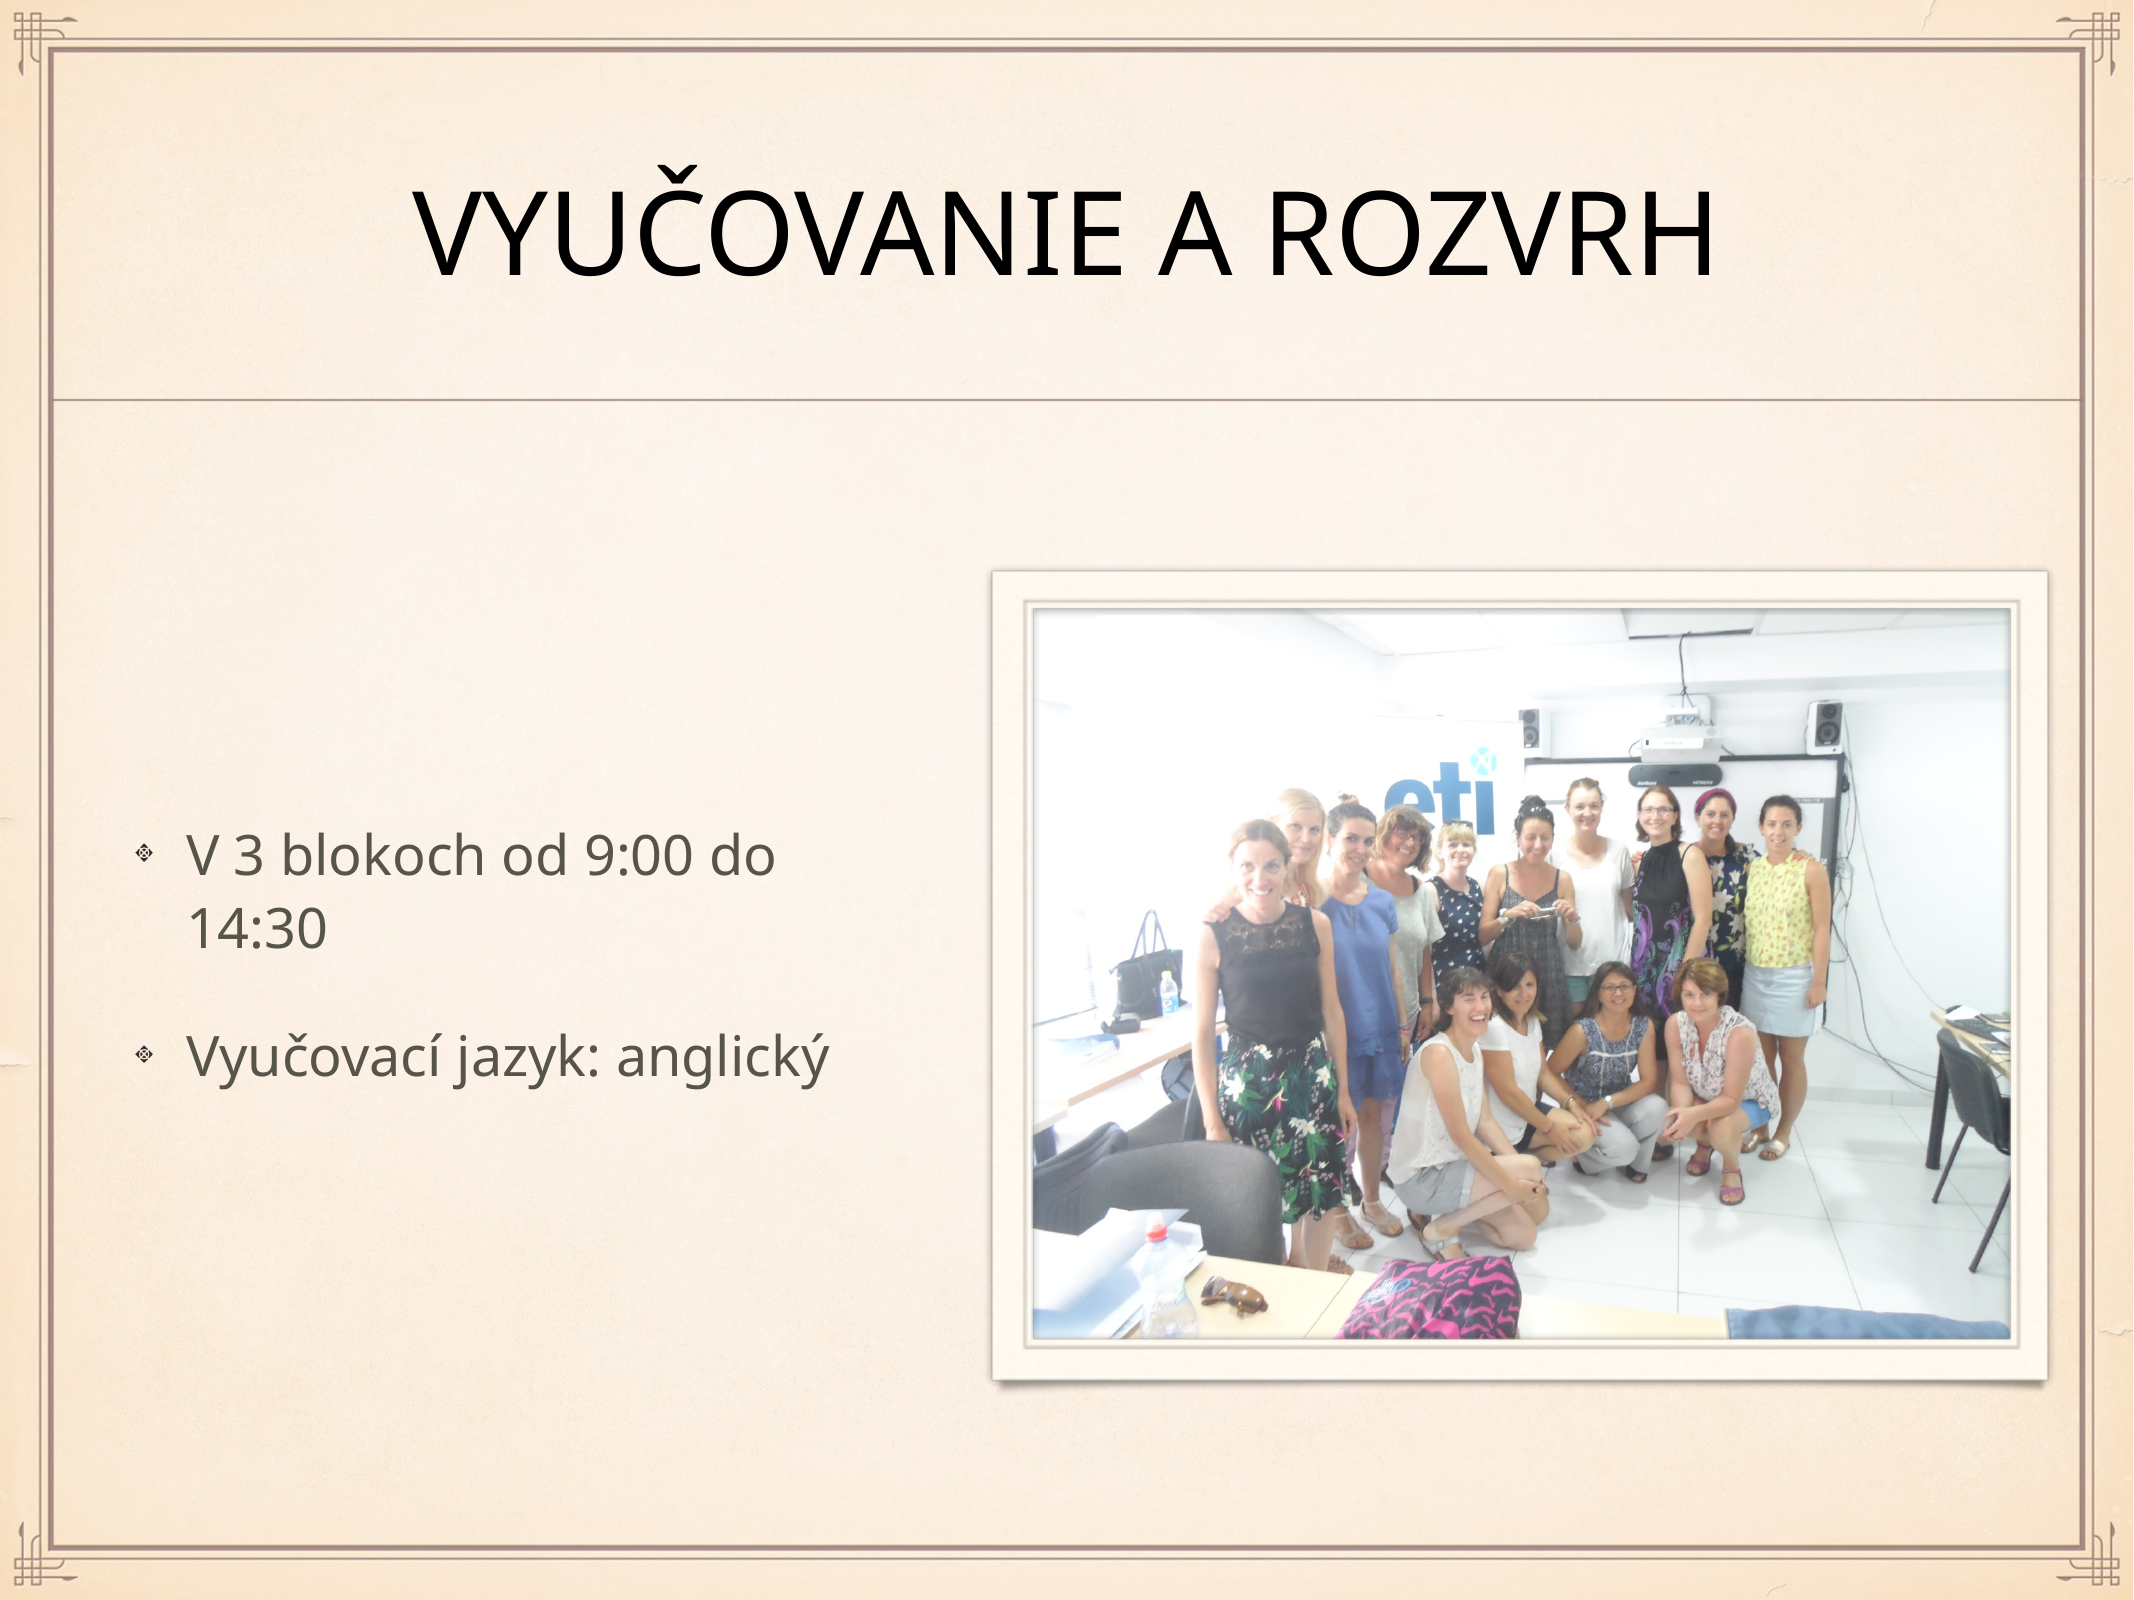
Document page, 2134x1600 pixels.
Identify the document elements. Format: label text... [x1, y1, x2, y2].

title Vyučovanie a rozvrh [139, 136, 1995, 347]
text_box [982, 561, 2059, 1400]
picture [0, 0, 2134, 1600]
list V 3 blokoch od 9:00 do 14:30 Vyučovací jazyk: anglický [126, 453, 928, 1447]
